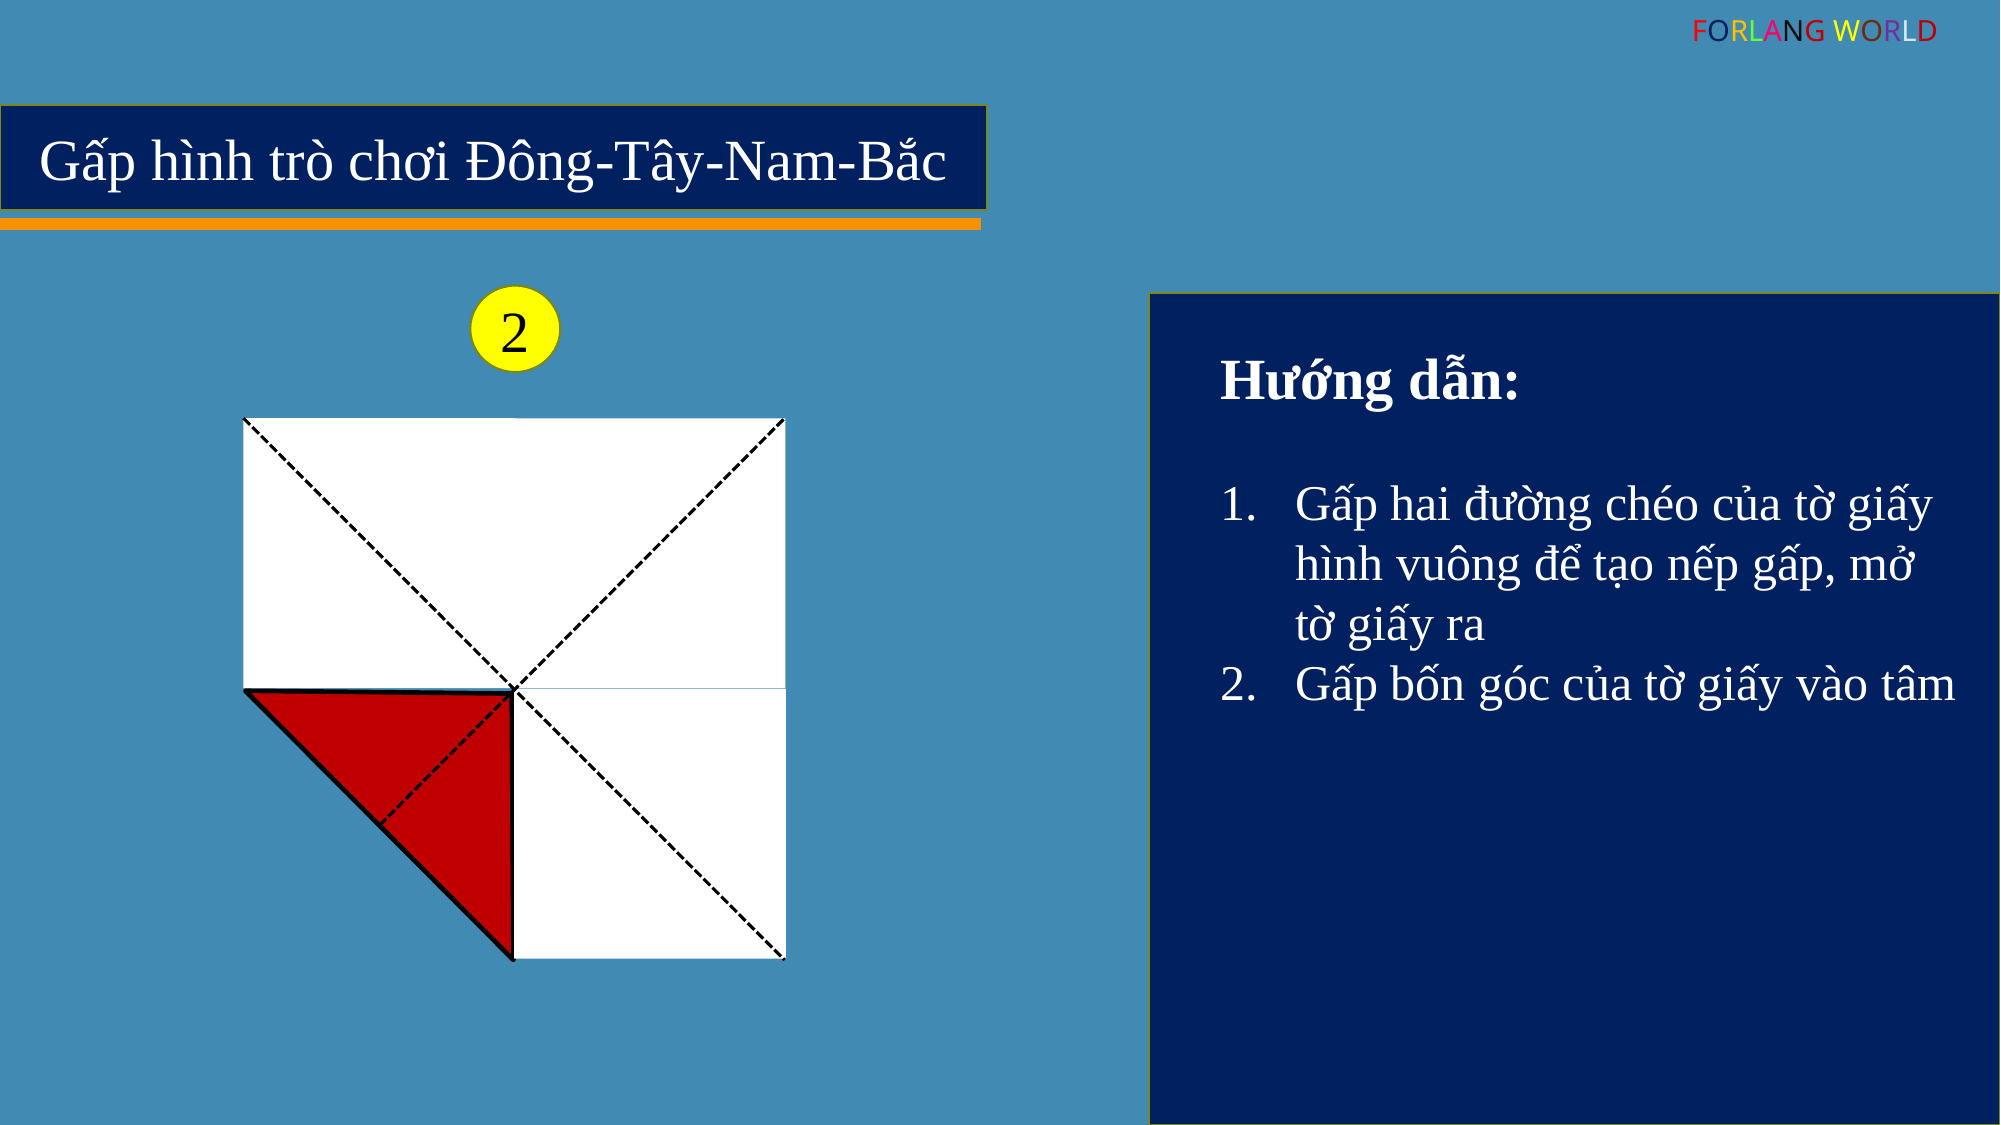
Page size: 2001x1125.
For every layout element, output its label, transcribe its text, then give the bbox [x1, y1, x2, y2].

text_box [0, 104, 988, 225]
text_box [1148, 292, 2000, 1125]
text_box FORLANG WORLD [1677, 4, 2000, 55]
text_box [243, 285, 786, 960]
text_box Hướng dẫn: Gấp hai đường chéo của tờ giấy hình vuông để tạo nếp gấp, mở tờ giấy ra Gấp bốn góc của tờ giấy vào tâm [1205, 333, 1982, 719]
